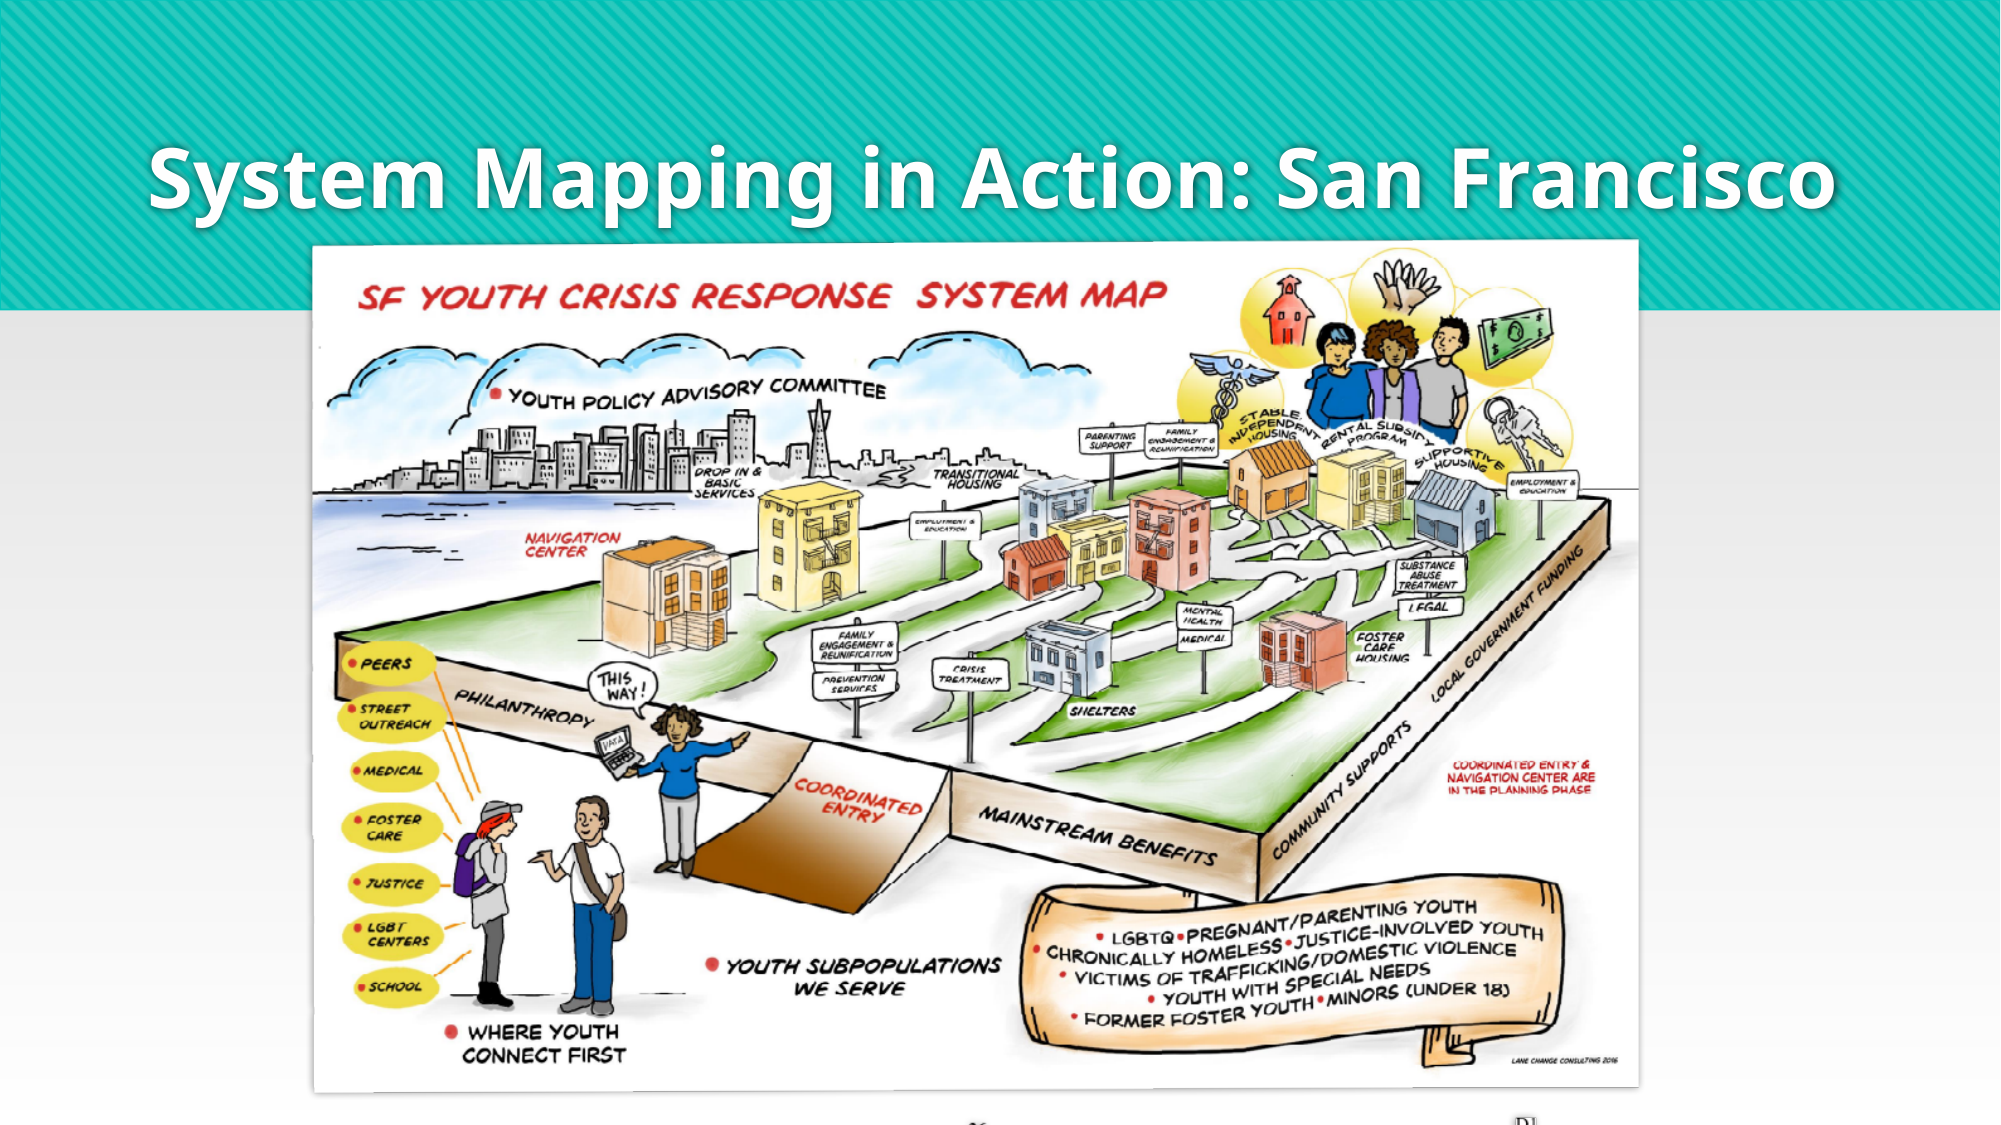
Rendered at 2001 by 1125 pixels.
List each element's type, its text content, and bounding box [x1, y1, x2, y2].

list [311, 152, 1639, 1125]
title System Mapping in Action: San Francisco [132, 73, 1868, 233]
